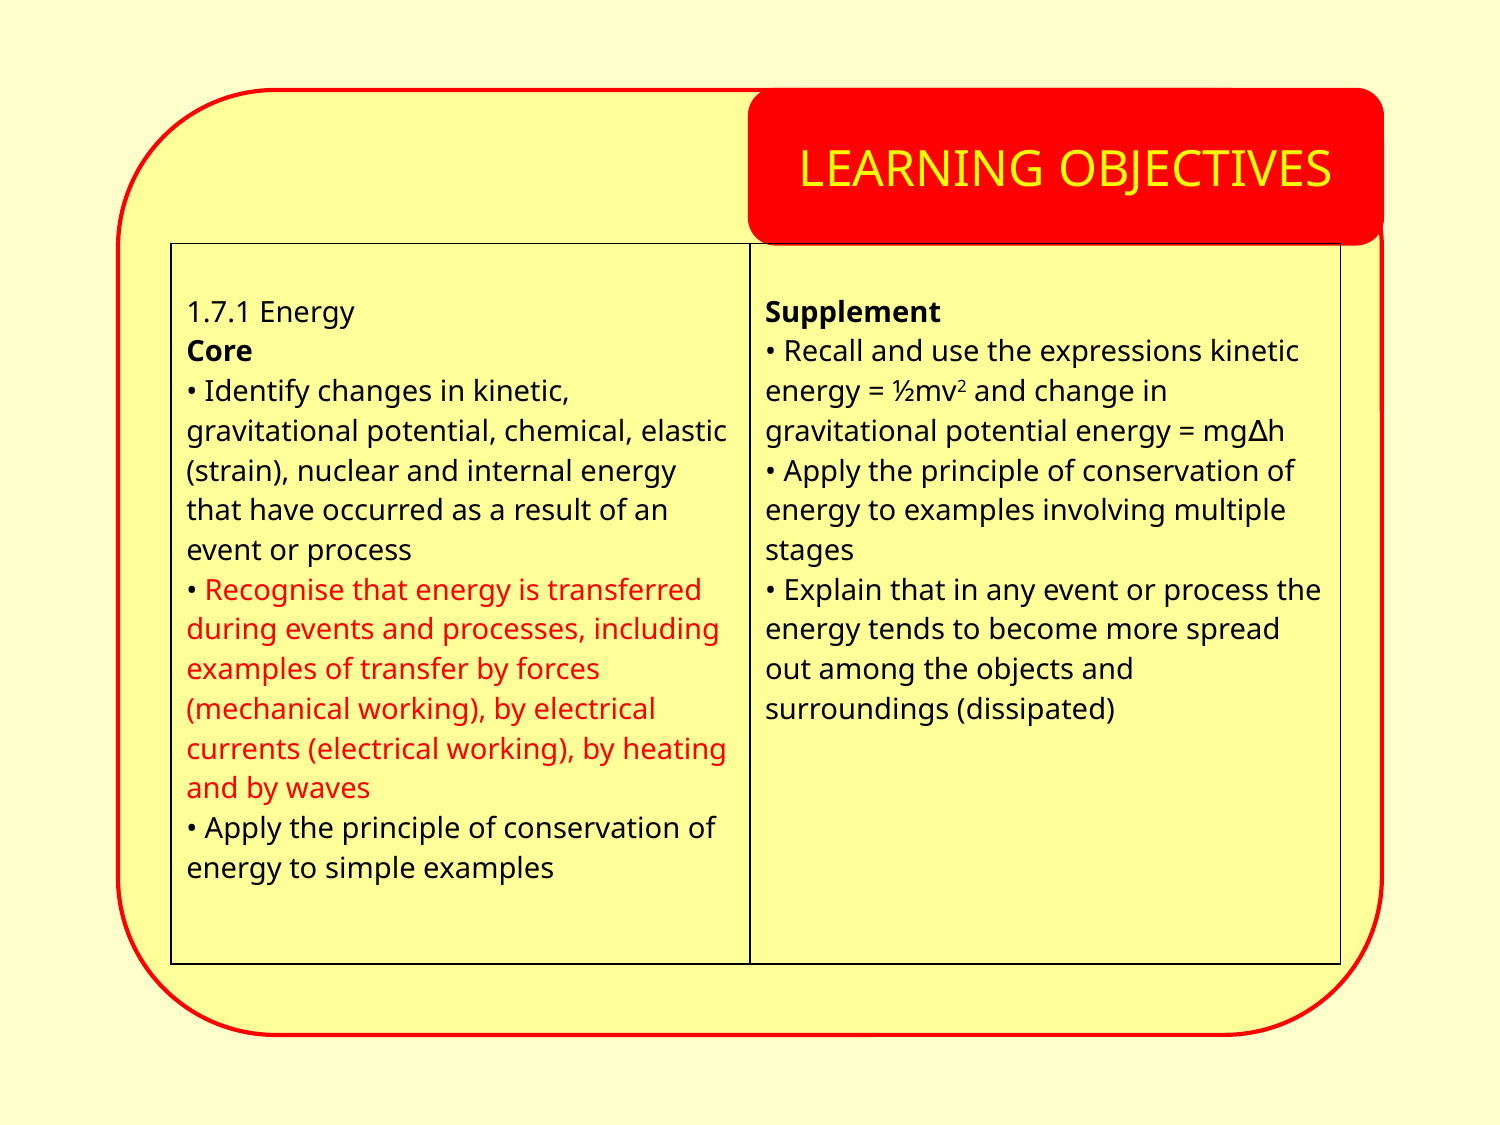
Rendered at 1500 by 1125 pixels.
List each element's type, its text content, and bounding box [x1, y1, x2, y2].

text_box [0, 0, 1500, 1125]
table_header 1.7.1 Energy Core • Identify changes in kinetic, gravitational potential, chemical, elastic (strain), nuclear and internal energy that have occurred as a result of an event or process • Recognise that energy is transferred during events and processes, including examples of transfer by forces (mechanical working), by electrical currents (electrical working), by heating and by waves • Apply the principle of conservation of energy to simple examples [172, 244, 749, 963]
table_header Supplement • Recall and use the expressions kinetic energy = ½mv2 and change in gravitational potential energy = mg∆h • Apply the principle of conservation of energy to examples involving multiple stages • Explain that in any event or process the energy tends to become more spread out among the objects and surroundings (dissipated) [751, 244, 1340, 963]
text_box [115, 87, 1384, 1038]
text_box LEARNING OBJECTIVES [747, 87, 1385, 246]
